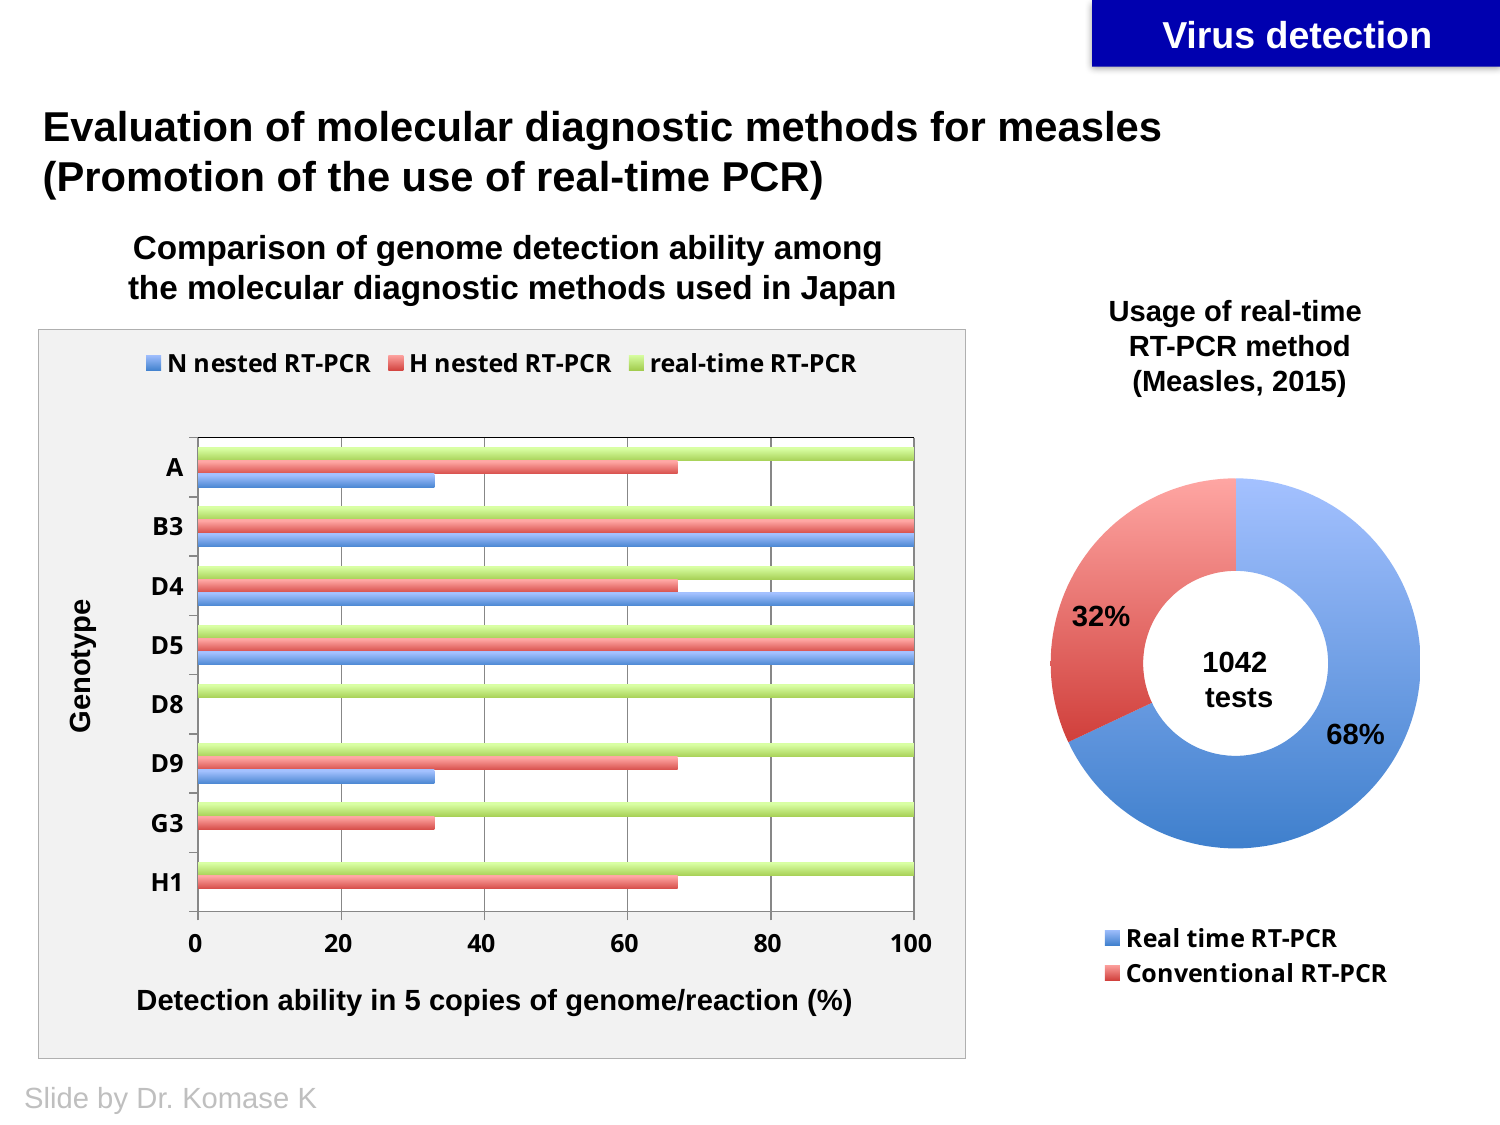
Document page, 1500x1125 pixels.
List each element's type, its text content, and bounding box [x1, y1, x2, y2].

text_box Comparison of genome detection ability among the molecular diagnostic methods used in Japan [113, 218, 913, 314]
text_box Evaluation of molecular diagnostic methods for measles (Promotion of the use of real-time PCR) [27, 92, 1190, 208]
chart [38, 329, 966, 1059]
chart [1023, 278, 1484, 1089]
text_box Virus detection [1091, 0, 1500, 67]
text_box Slide by Dr. Komase K [9, 1071, 333, 1122]
